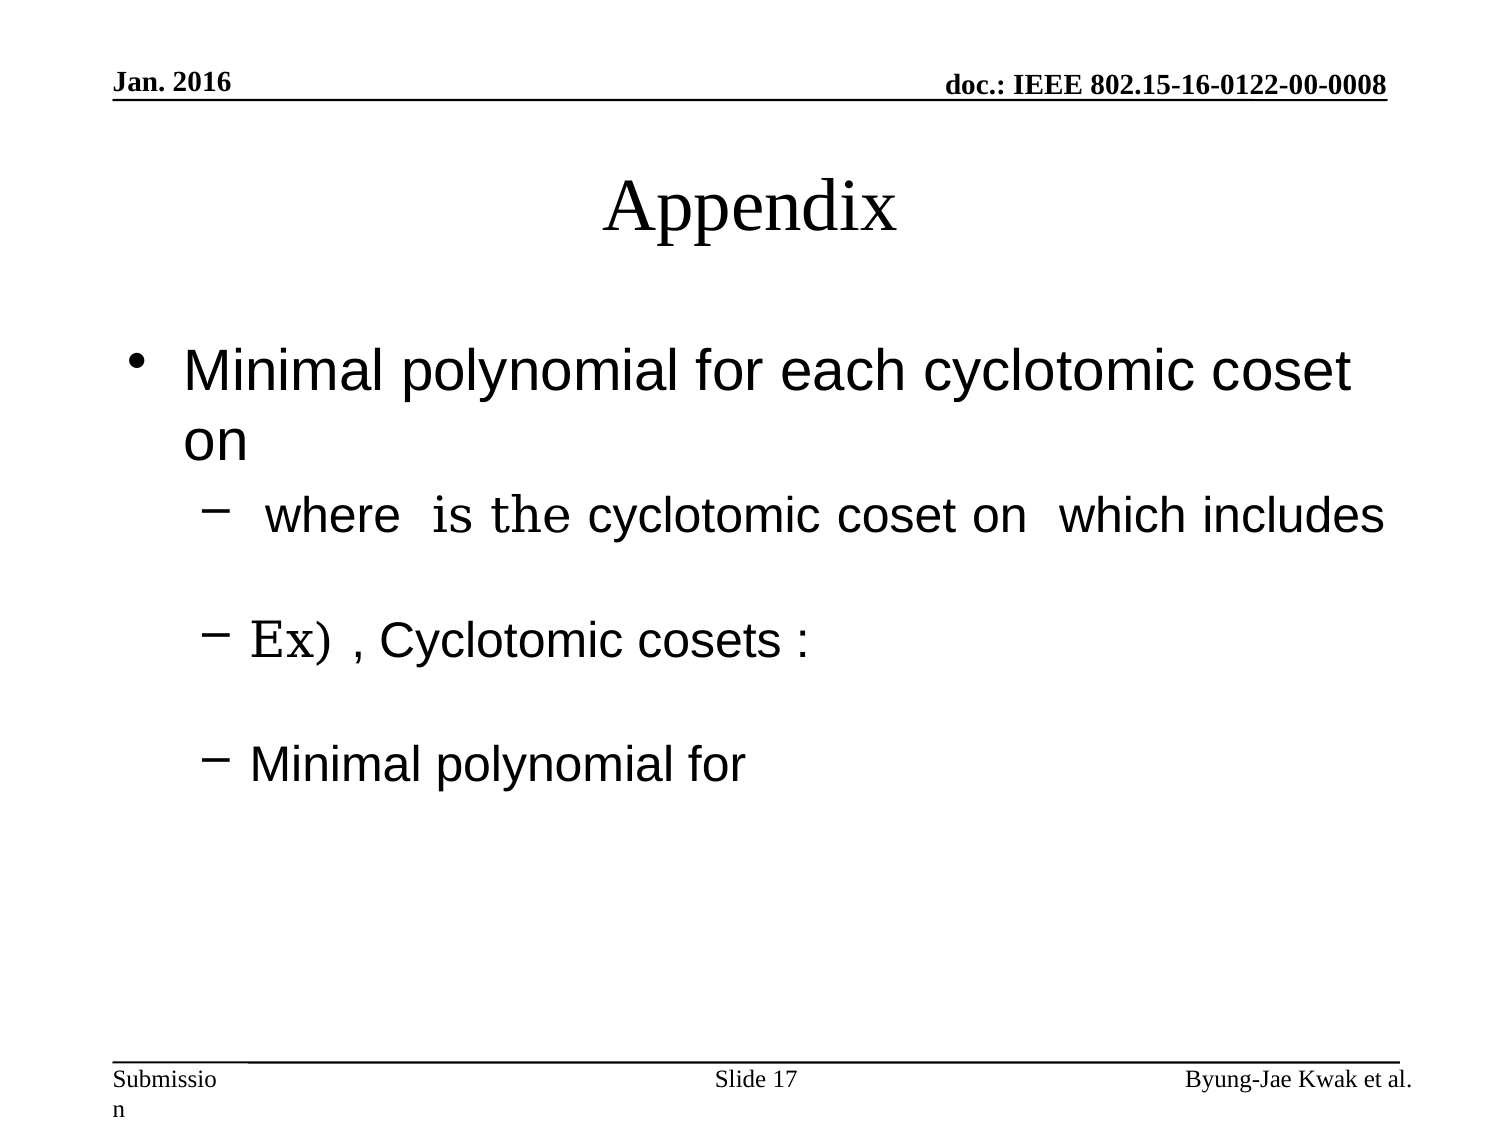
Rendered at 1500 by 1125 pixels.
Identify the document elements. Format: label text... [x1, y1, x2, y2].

footer Byung-Jae Kwak et al. [900, 1062, 1413, 1093]
title Appendix [112, 112, 1388, 288]
slide_number Slide 17 [712, 1062, 800, 1093]
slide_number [112, 62, 375, 98]
